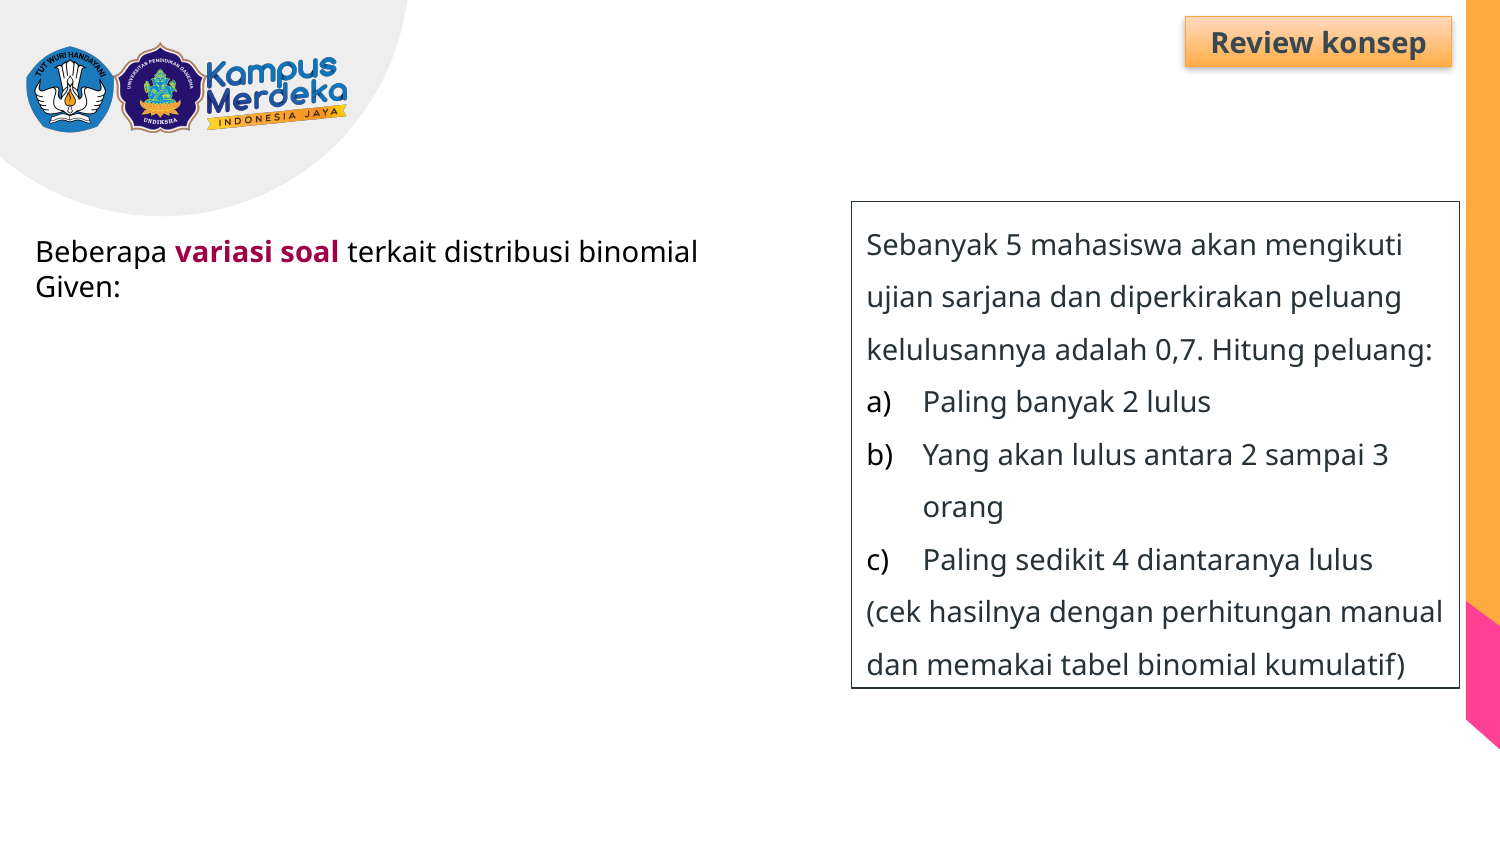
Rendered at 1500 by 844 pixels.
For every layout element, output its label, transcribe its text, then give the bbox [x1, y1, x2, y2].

text_box Sebanyak 5 mahasiswa akan mengikuti ujian sarjana dan diperkirakan peluang kelulusannya adalah 0,7. Hitung peluang: Paling banyak 2 lulus Yang akan lulus antara 2 sampai 3 orang Paling sedikit 4 diantaranya lulus (cek hasilnya dengan perhitungan manual dan memakai tabel binomial kumulatif) [851, 201, 1460, 689]
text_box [0, 42, 347, 135]
text_box Review konsep [1185, 16, 1452, 67]
